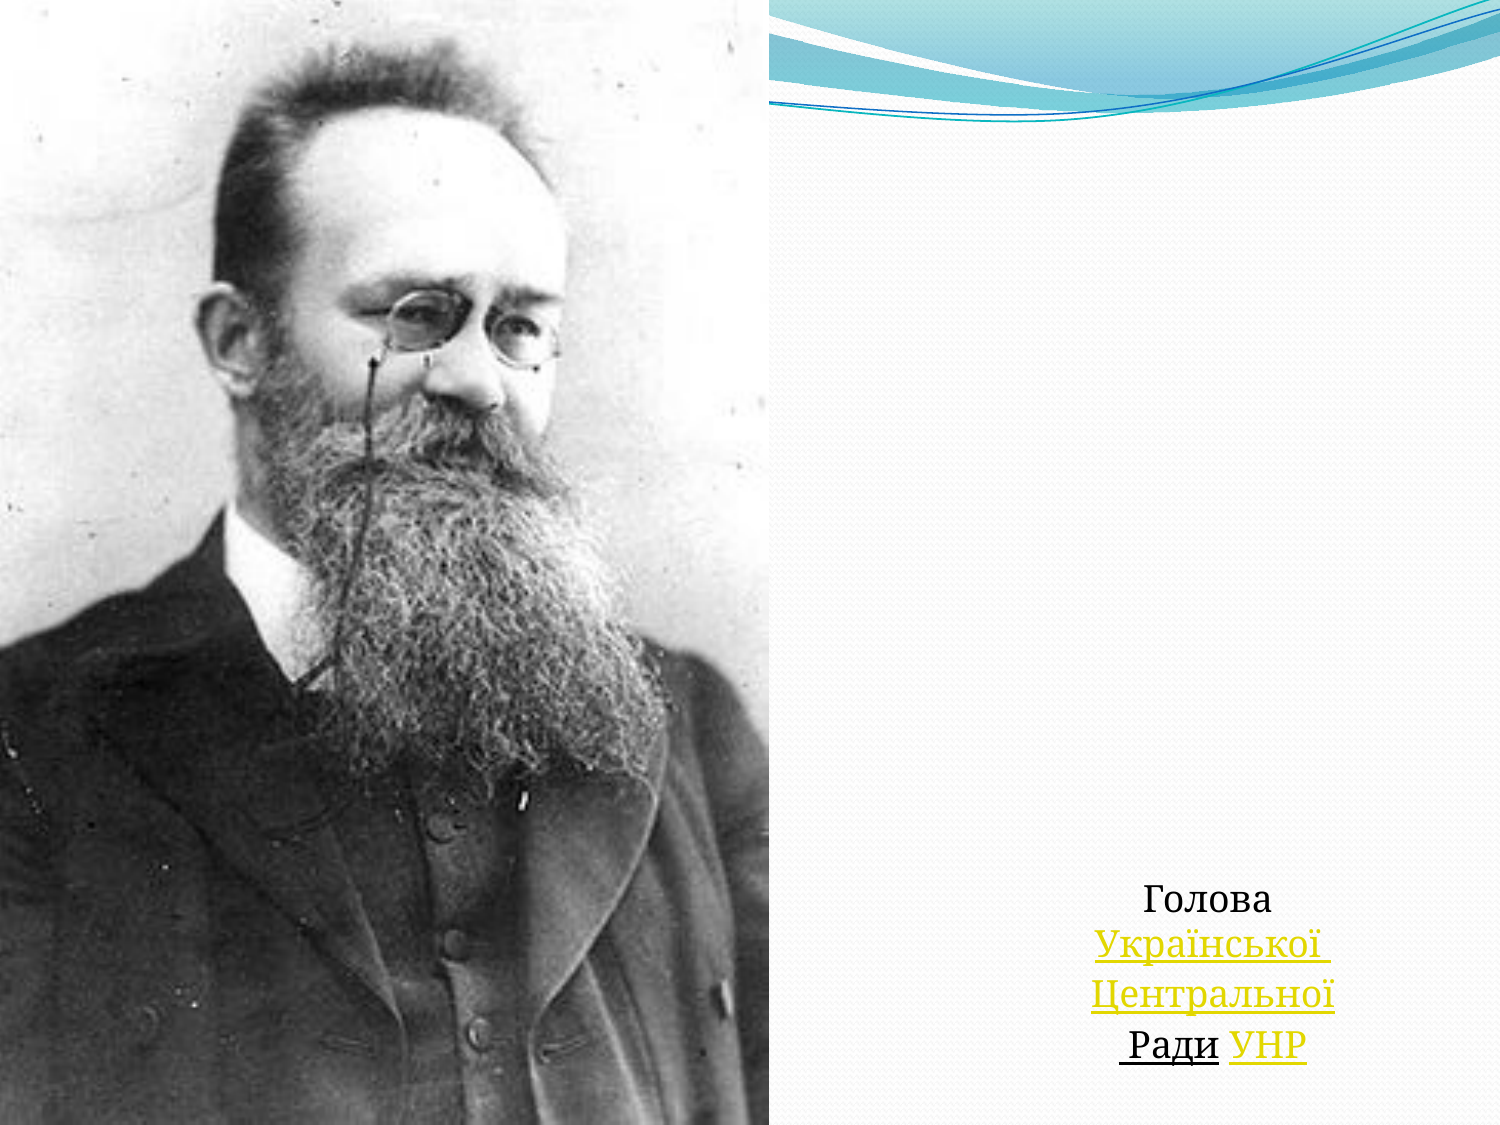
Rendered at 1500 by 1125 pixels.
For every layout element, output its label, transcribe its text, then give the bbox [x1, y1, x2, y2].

text_box Голова Української Центральної Ради УНР [1031, 867, 1395, 1080]
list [0, 0, 769, 1125]
